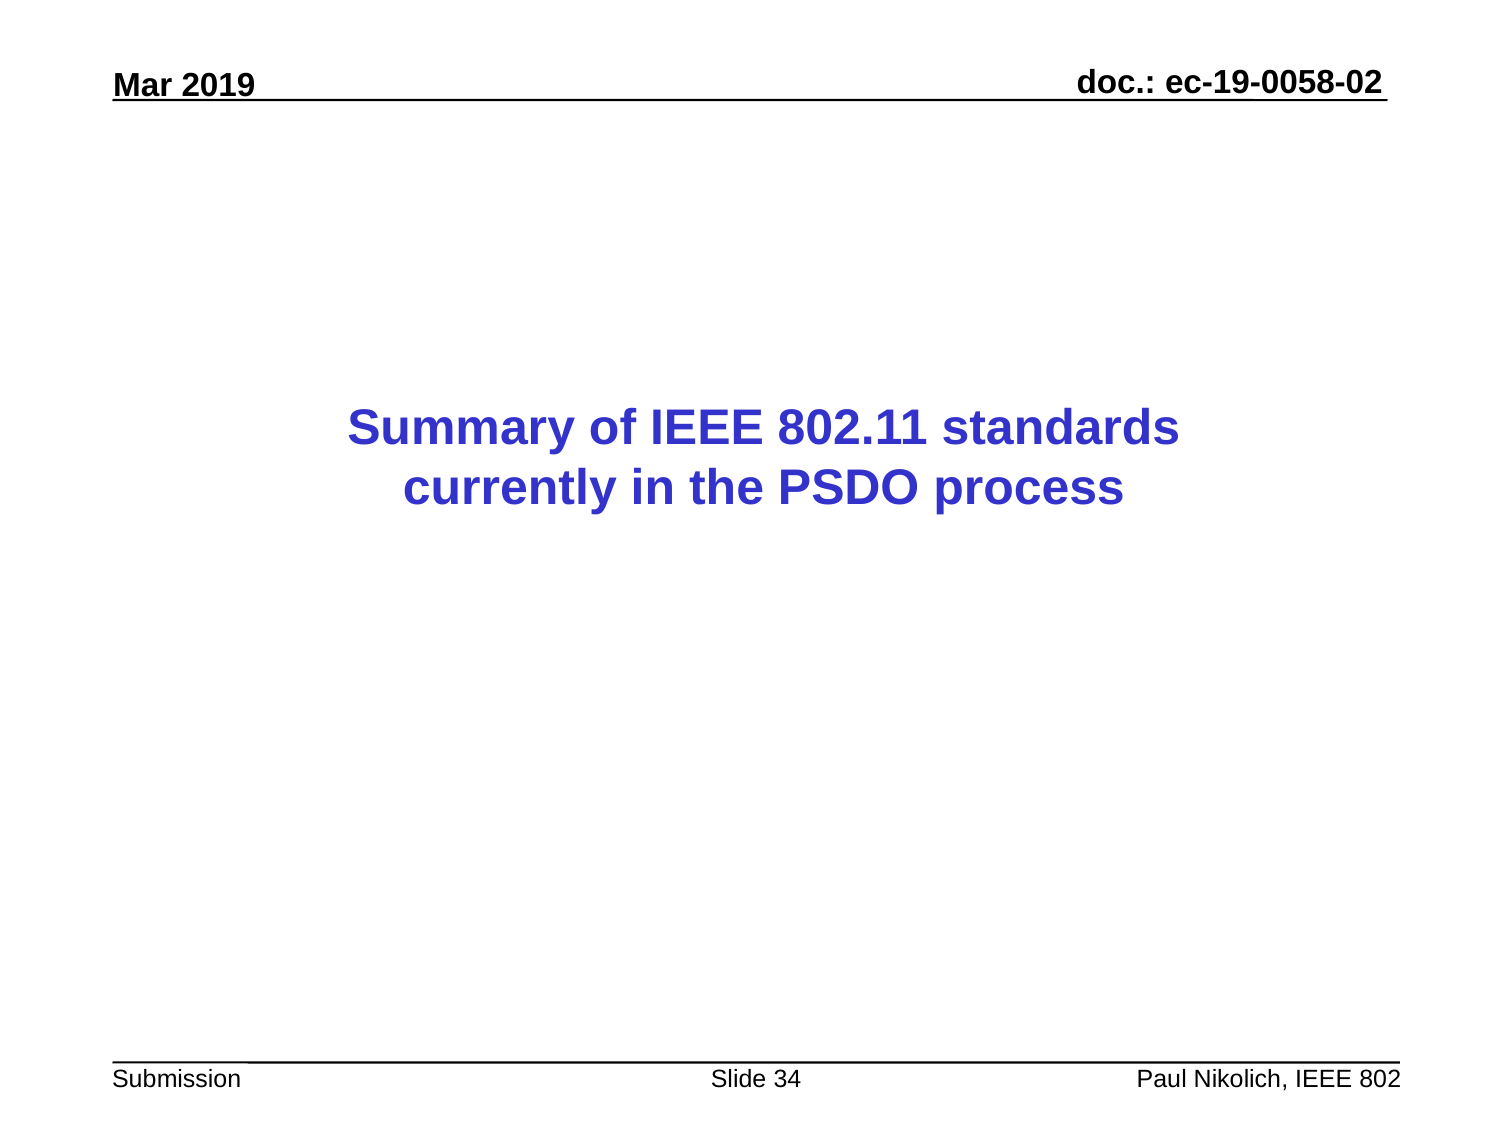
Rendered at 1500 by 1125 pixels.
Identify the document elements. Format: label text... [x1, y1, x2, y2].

slide_number Slide 34 [709, 1061, 803, 1093]
footer Paul Nikolich, IEEE 802 [1135, 1061, 1402, 1093]
title Summary of IEEE 802.11 standards currently in the PSDO process [126, 387, 1402, 563]
